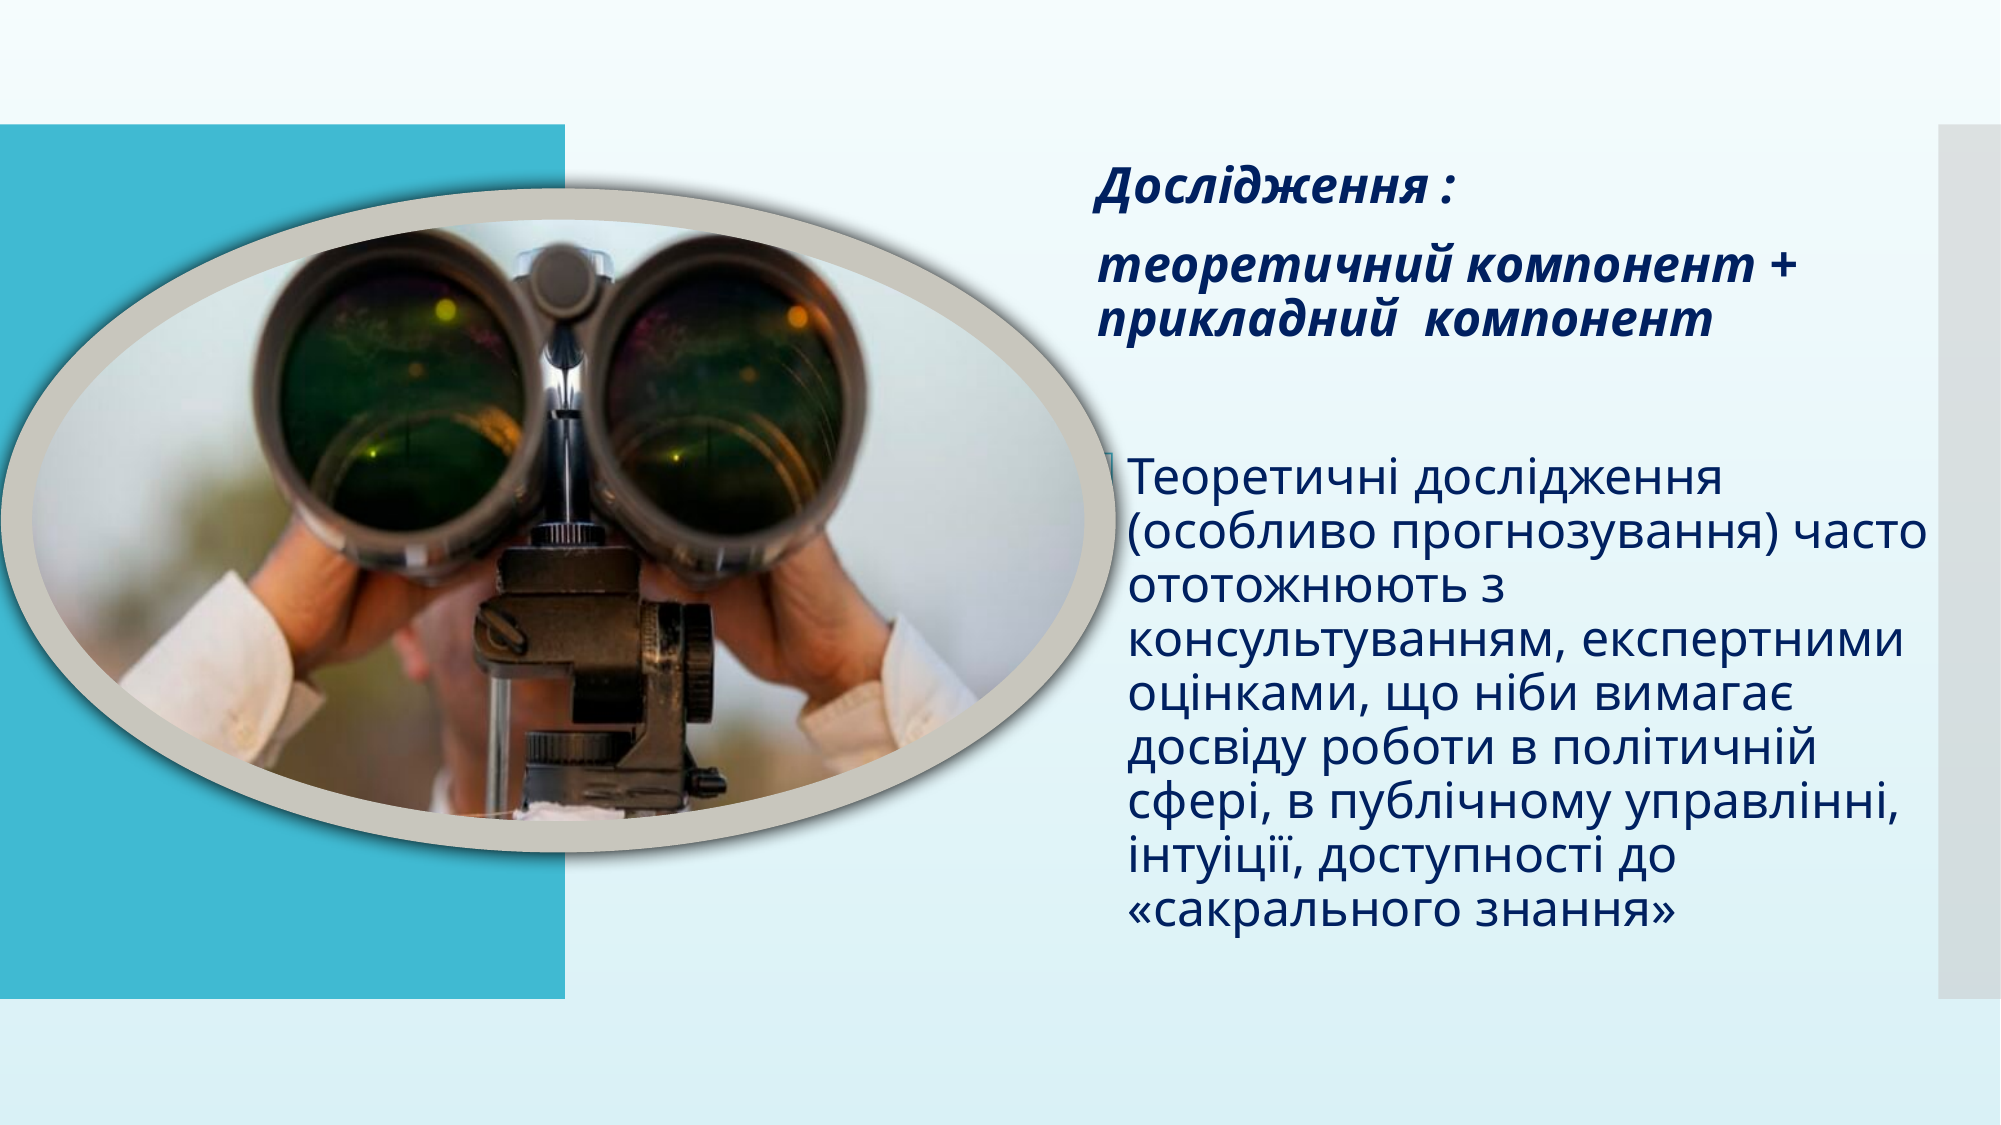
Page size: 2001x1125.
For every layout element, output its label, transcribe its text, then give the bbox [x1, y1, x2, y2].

list Дослідження : теоретичний компонент + прикладний компонент Теоретичні дослідження (особливо прогнозування) часто ототожнюють з консультуванням, експертними оцінками, що ніби вимагає досвіду роботи в політичній сфері, в публічному управлінні, інтуіції, доступності до «сакрального знання» [1082, 21, 1969, 1125]
picture [16, 203, 1101, 838]
